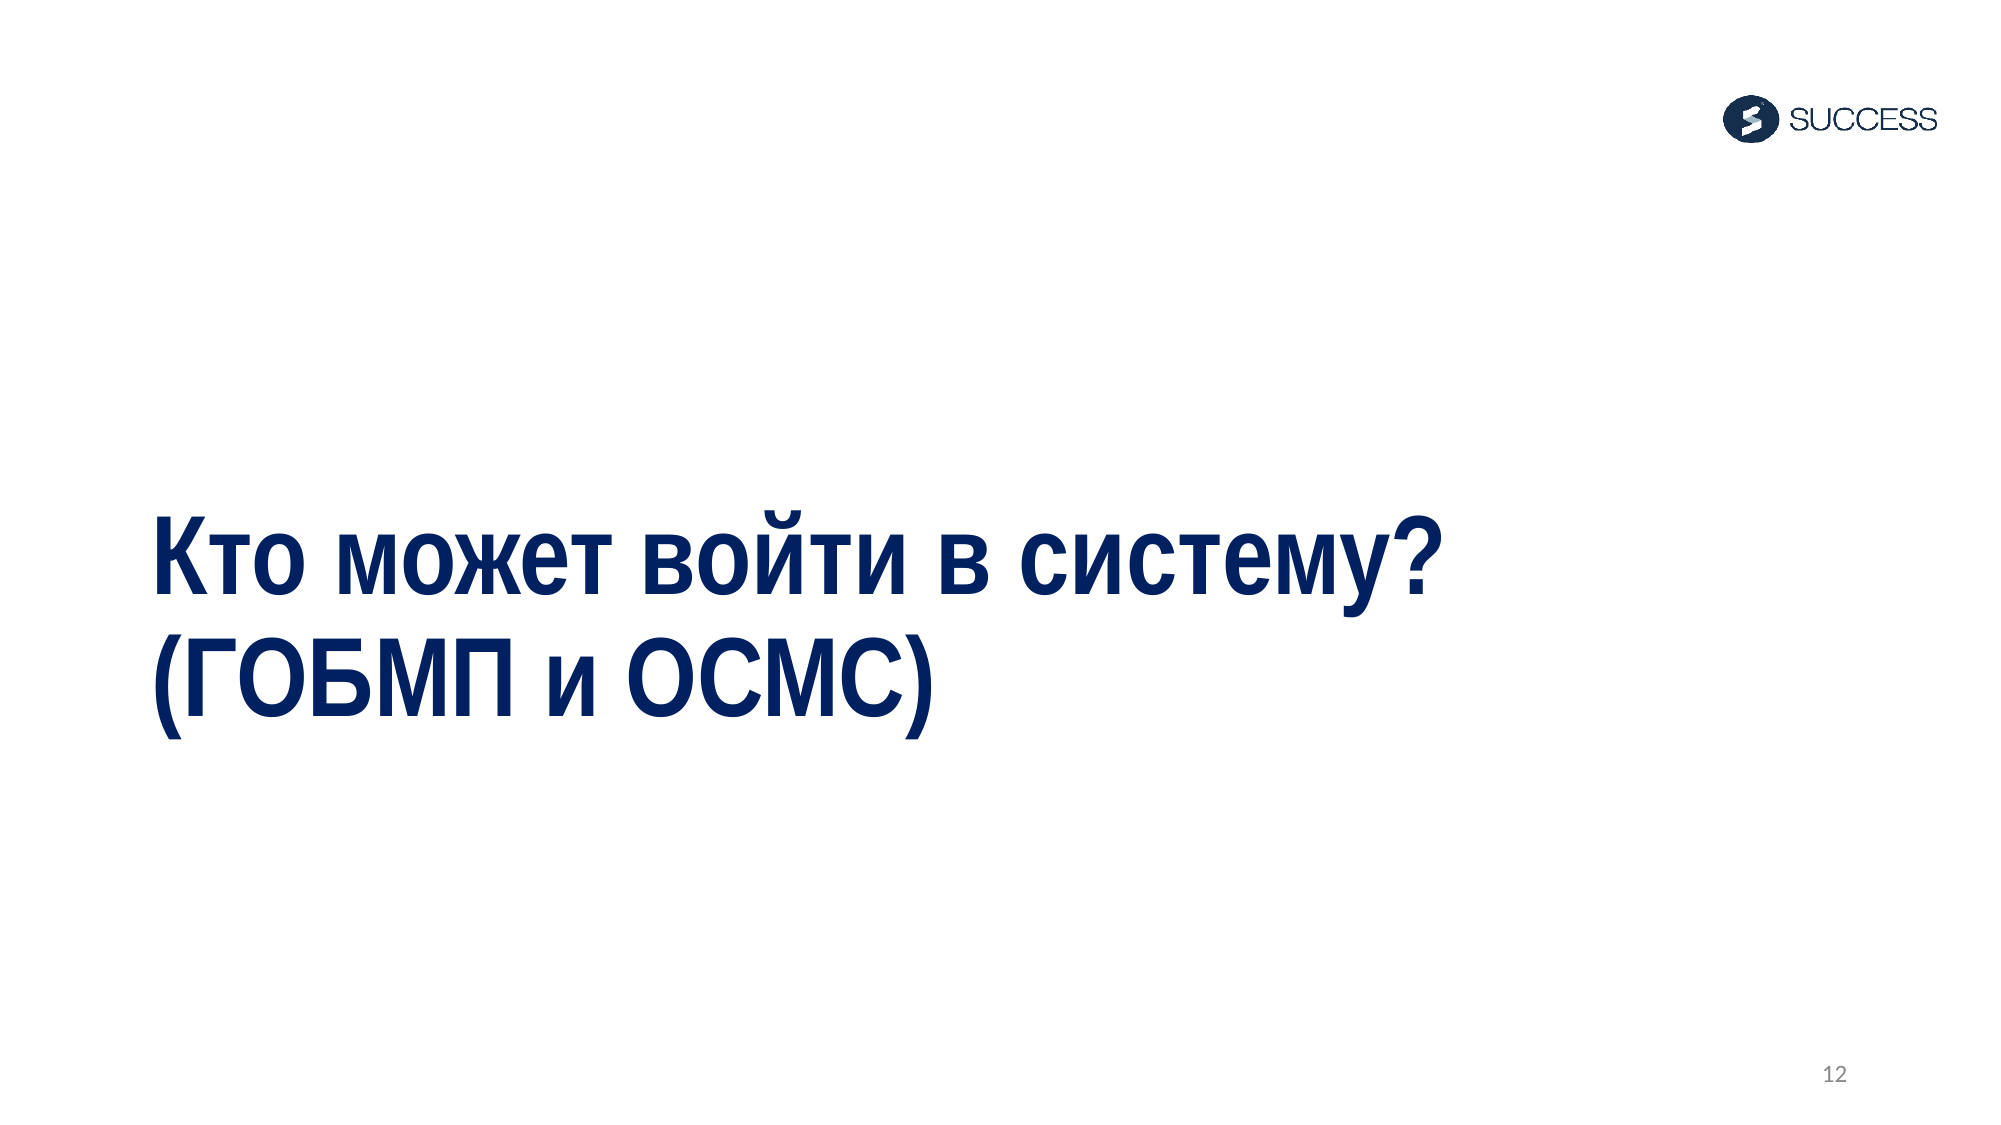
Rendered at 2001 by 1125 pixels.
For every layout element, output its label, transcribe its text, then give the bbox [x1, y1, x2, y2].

picture [1723, 95, 1937, 144]
text_box 12 [1412, 1042, 1863, 1103]
title Кто может войти в систему? (ГОБМП и ОСМС) [136, 280, 1862, 749]
